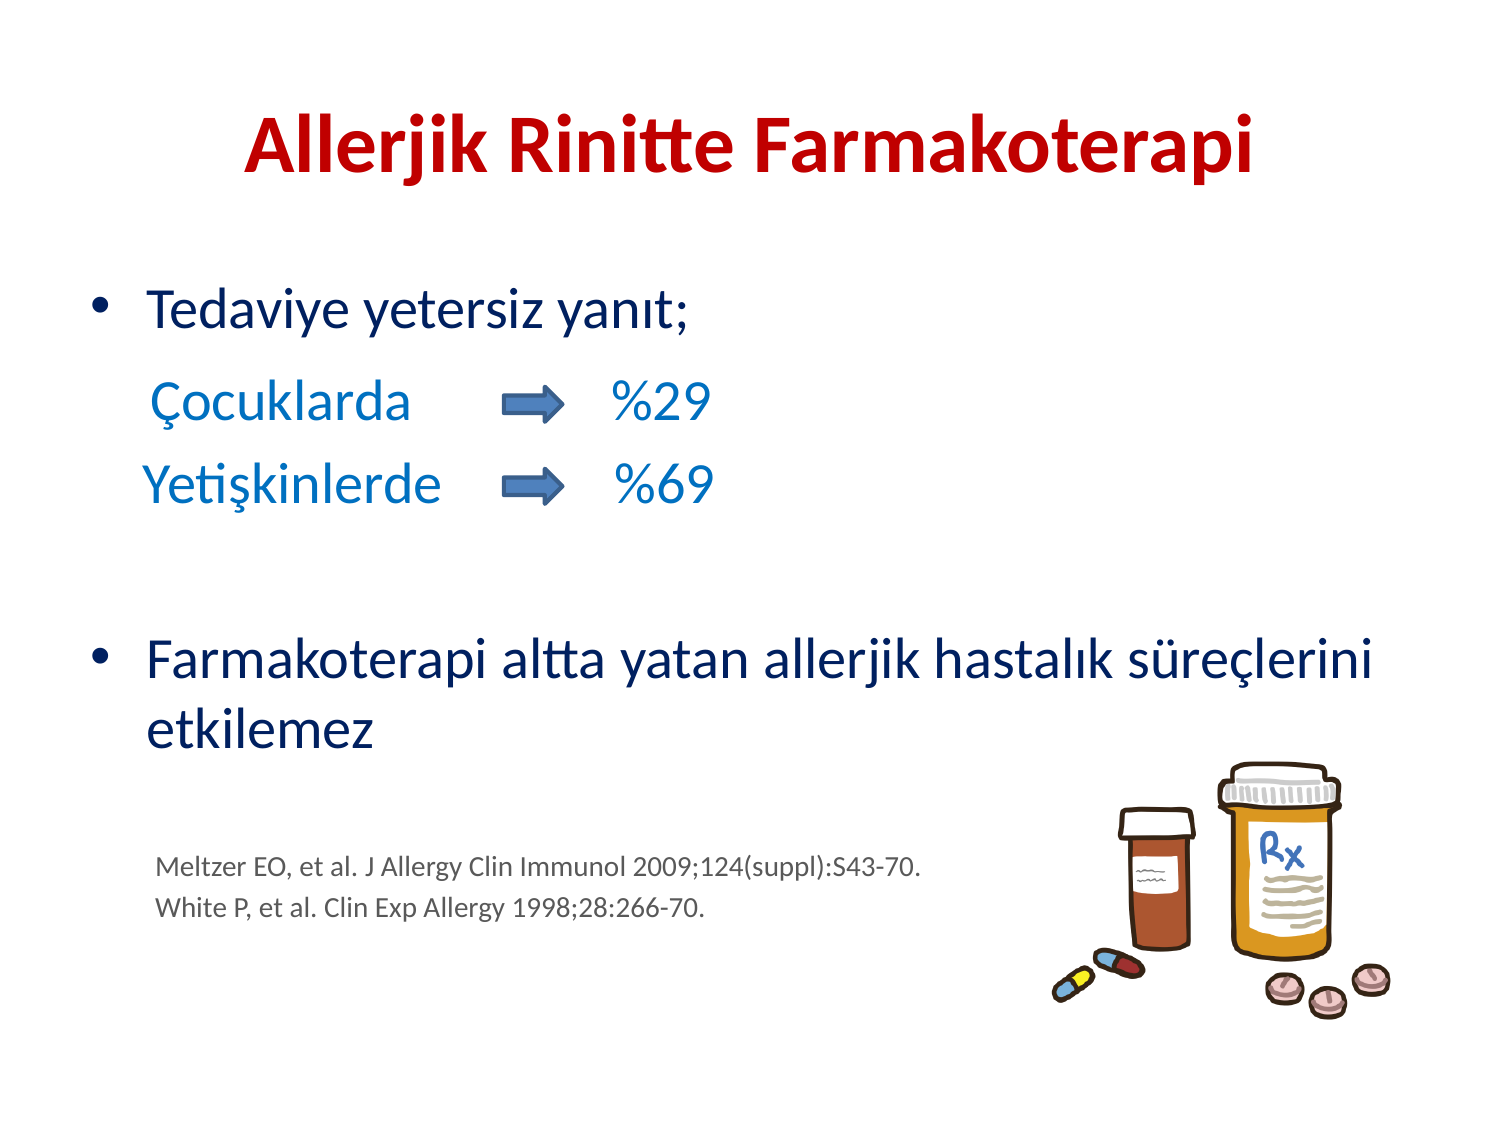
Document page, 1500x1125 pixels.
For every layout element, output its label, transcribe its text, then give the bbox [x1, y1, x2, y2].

picture [1030, 726, 1421, 1097]
title Allerjik Rinitte Farmakoterapi [75, 45, 1425, 233]
text_box [501, 466, 565, 506]
list Tedaviye yetersiz yanıt; Çocuklarda %29 Yetişkinlerde %69 Farmakoterapi altta yatan allerjik hastalık süreçlerini etkilemez Meltzer EO, et al. J Allergy Clin Immunol 2009;124(suppl):S43-70. White P, et al. Clin Exp Allergy 1998;28:266-70. [75, 262, 1425, 1005]
text_box [501, 384, 565, 424]
